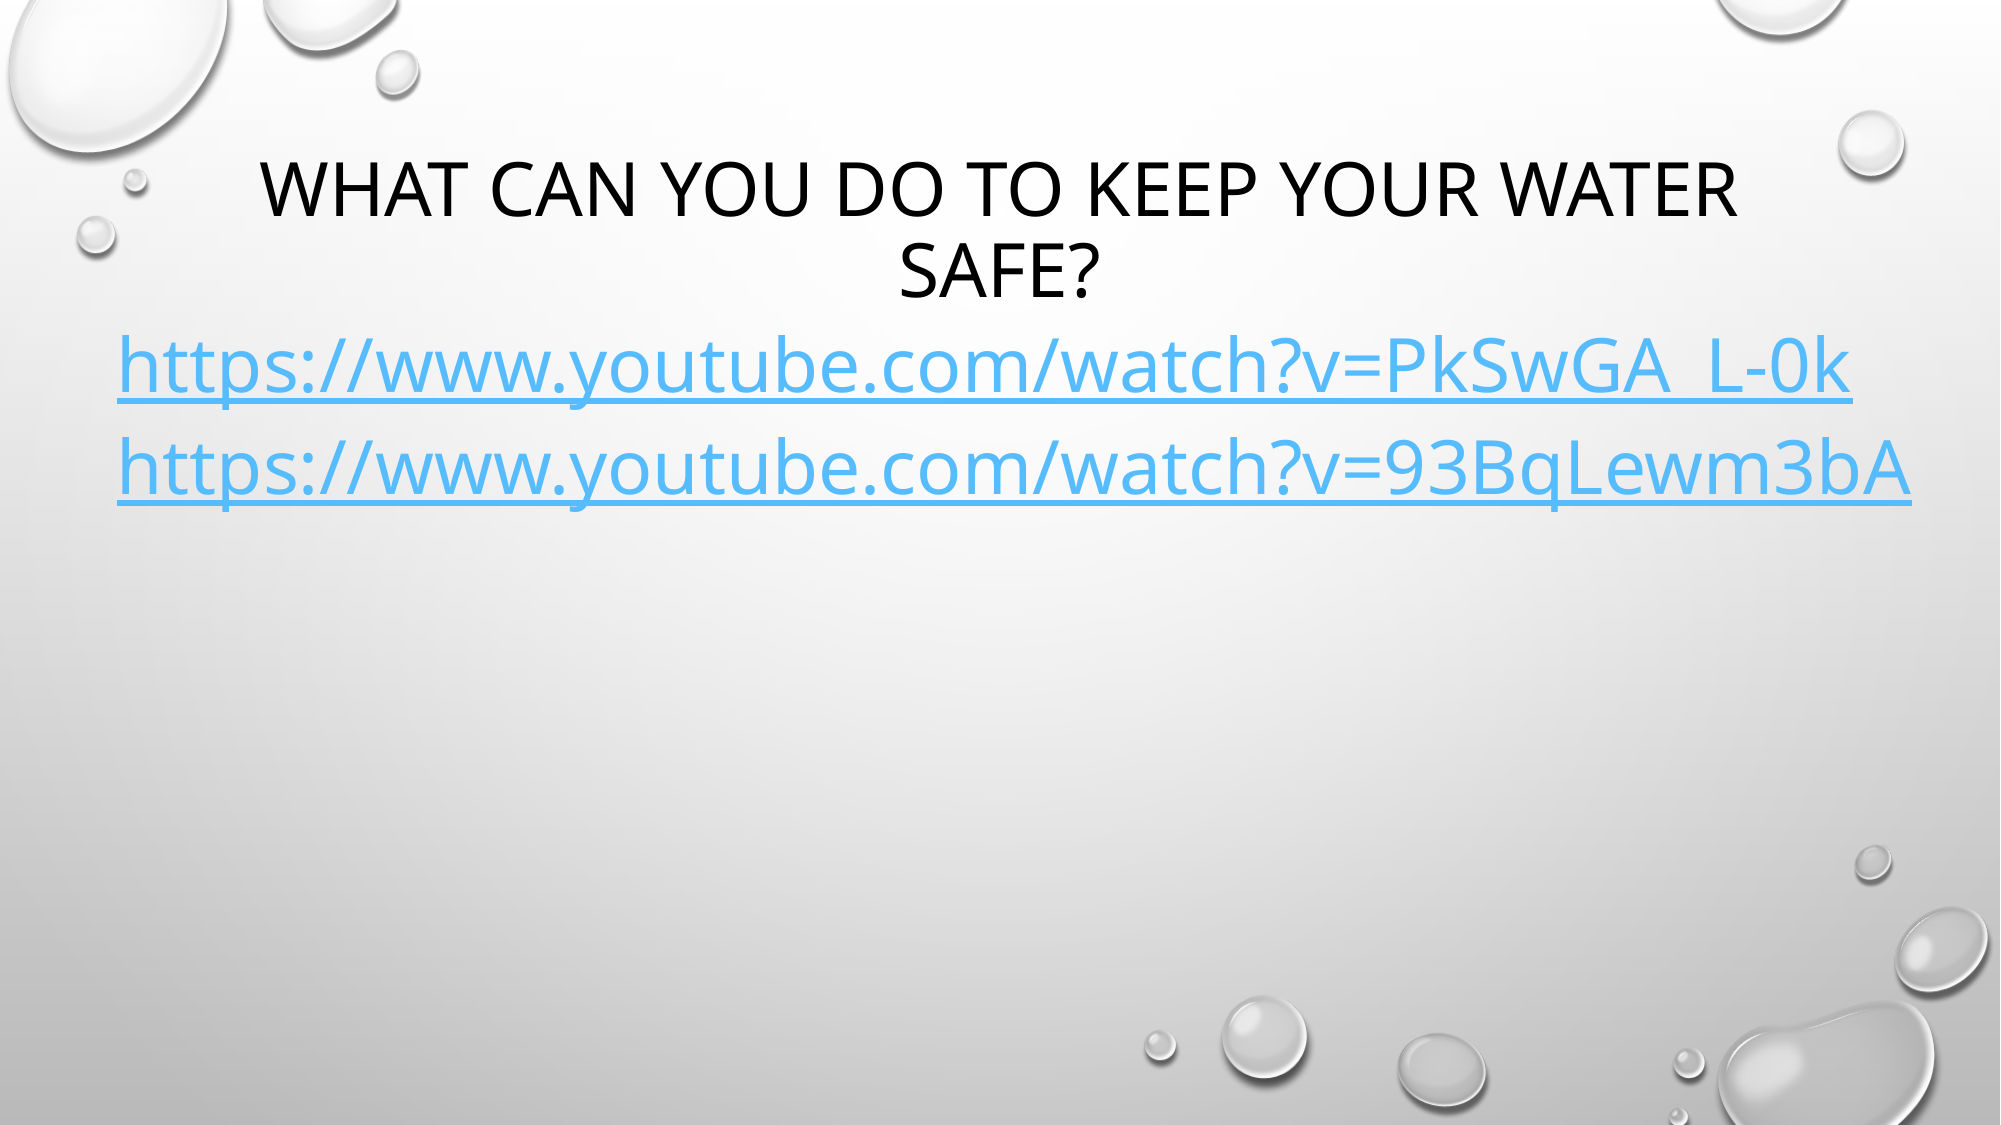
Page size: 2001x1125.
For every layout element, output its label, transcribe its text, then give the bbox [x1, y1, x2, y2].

title What can you do to keep your water safe? [149, 101, 1851, 310]
text_box https://www.youtube.com/watch?v=PkSwGA_L-0k https://www.youtube.com/watch?v=93BqLewm3bA [101, 310, 1927, 620]
text_box [74, 612, 1873, 1005]
picture [0, 0, 2000, 1125]
